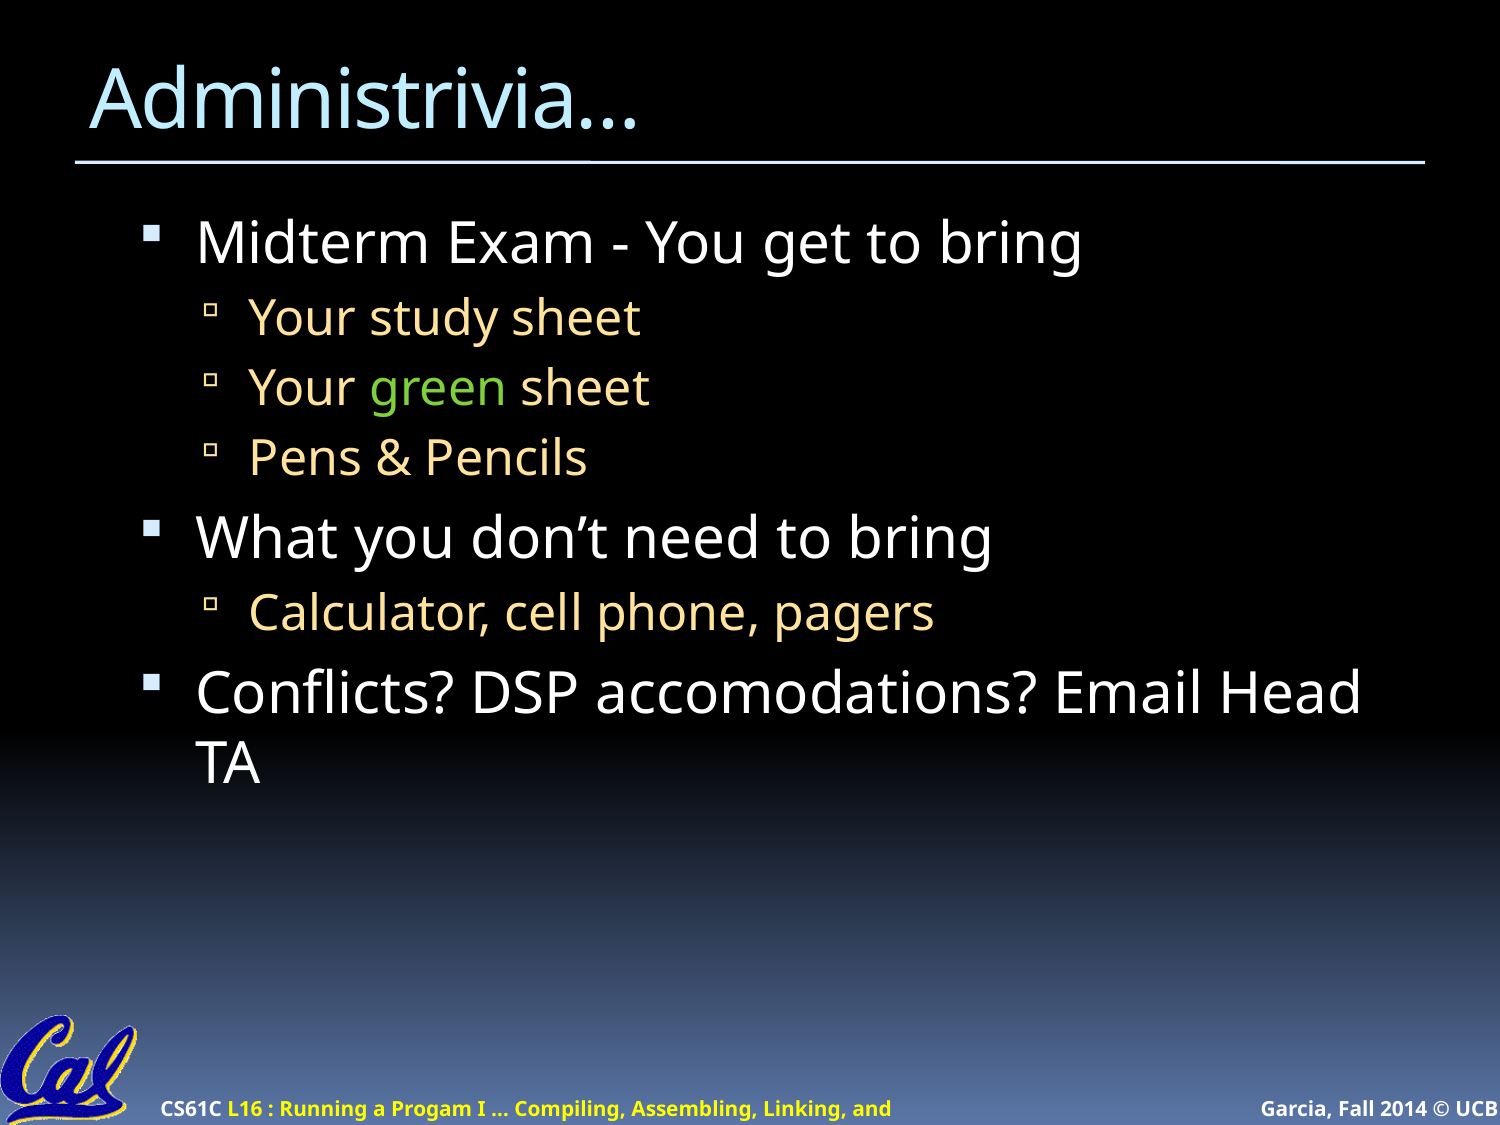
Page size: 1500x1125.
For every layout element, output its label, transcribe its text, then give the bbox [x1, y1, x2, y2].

list Midterm Exam - You get to bring Your study sheet Your green sheet Pens & Pencils What you don’t need to bring Calculator, cell phone, pagers Conflicts? DSP accomodations? Email Head TA [112, 197, 1401, 1004]
title Administrivia… [75, 37, 1425, 163]
picture [0, 1015, 140, 1125]
